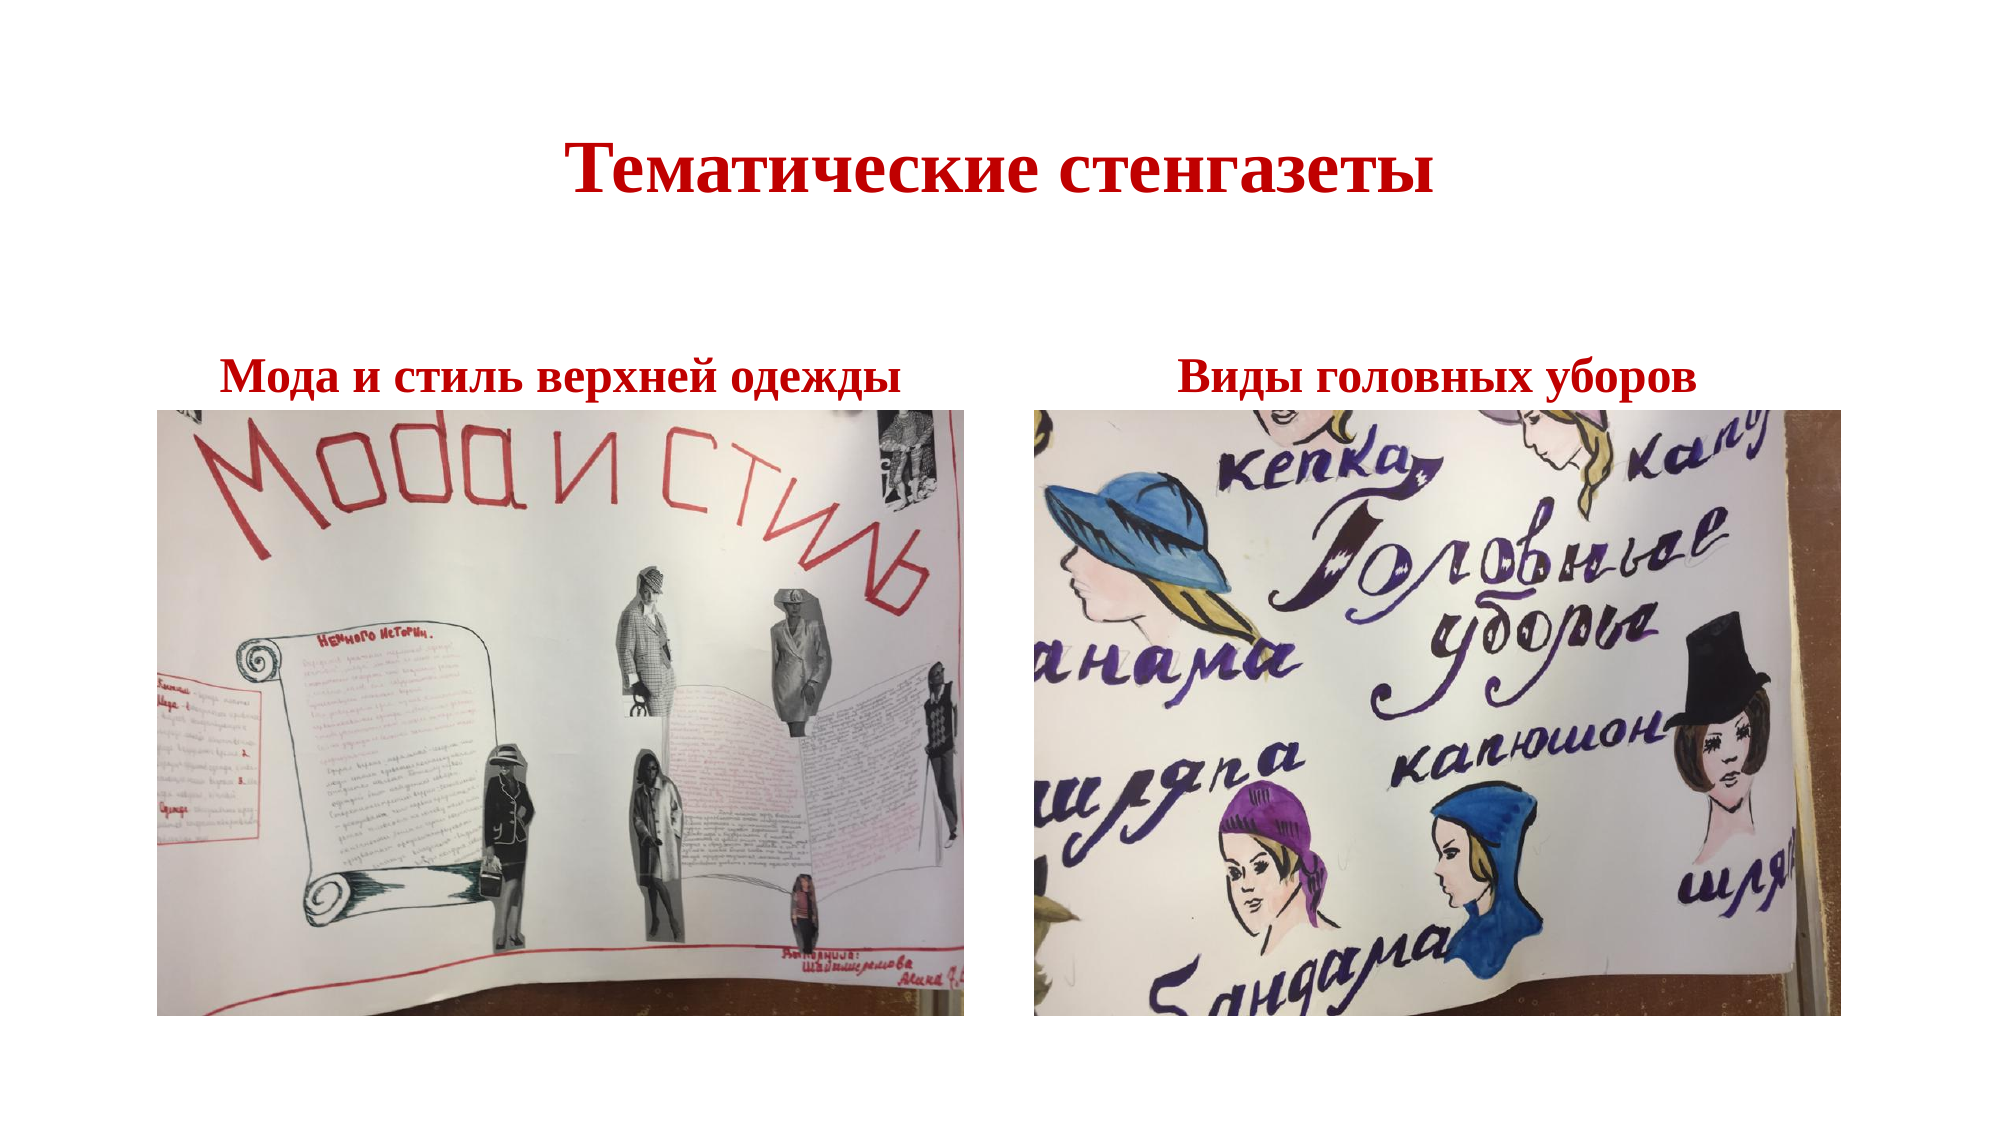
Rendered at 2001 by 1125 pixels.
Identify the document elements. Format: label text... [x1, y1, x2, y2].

list Виды головных уборов [1012, 275, 1863, 411]
list Мода и стиль верхней одежды [137, 275, 984, 411]
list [157, 410, 964, 1016]
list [1034, 410, 1841, 1016]
title Тематические стенгазеты [137, 59, 1863, 278]
